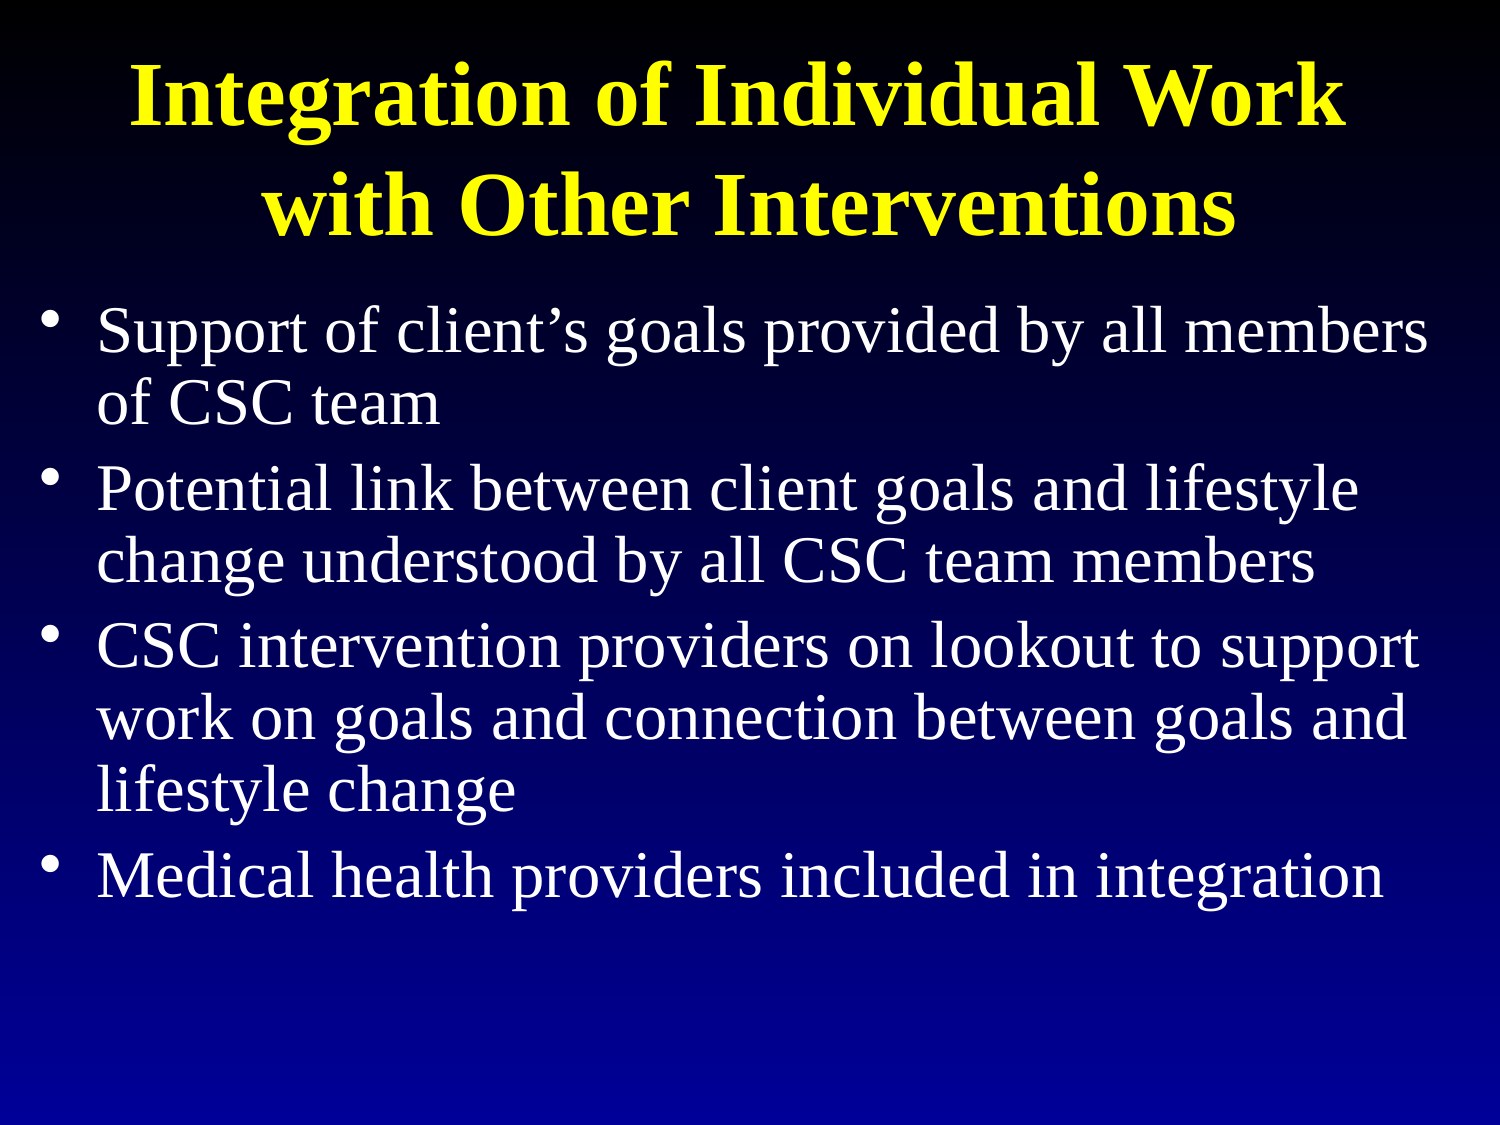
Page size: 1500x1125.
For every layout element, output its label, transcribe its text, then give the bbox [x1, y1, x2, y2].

list Support of client’s goals provided by all members of CSC team Potential link between client goals and lifestyle change understood by all CSC team members CSC intervention providers on lookout to support work on goals and connection between goals and lifestyle change Medical health providers included in integration [24, 287, 1451, 1101]
title Integration of Individual Work with Other Interventions [112, 37, 1388, 251]
